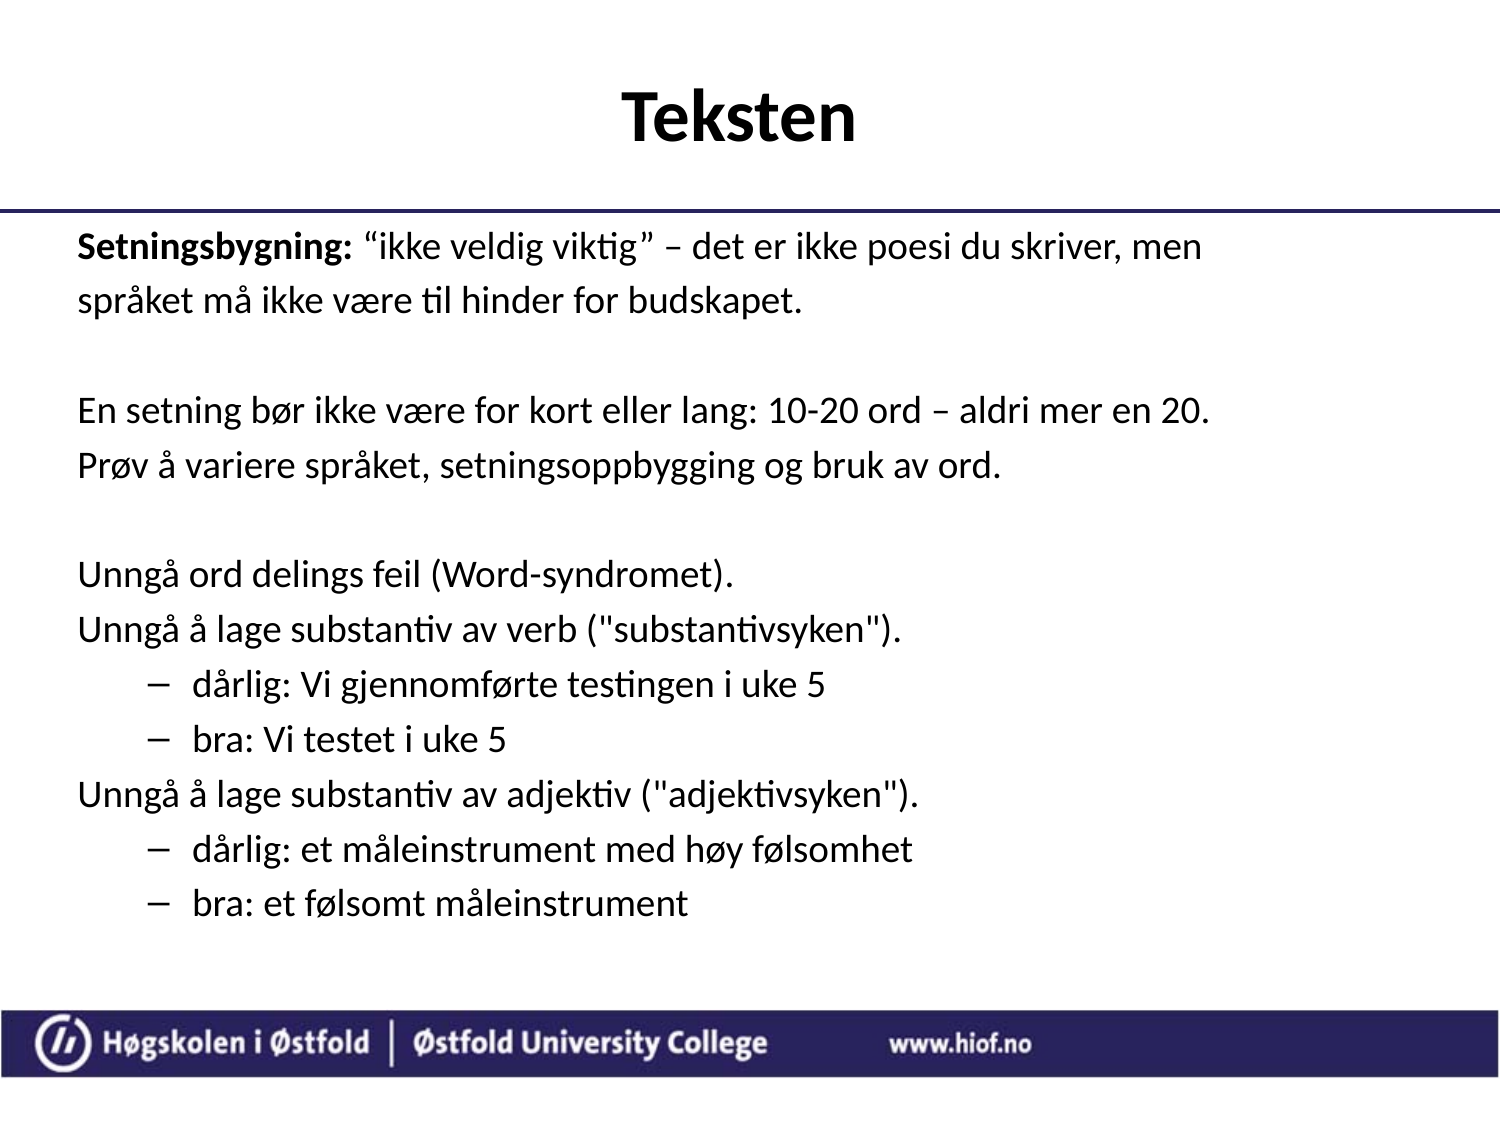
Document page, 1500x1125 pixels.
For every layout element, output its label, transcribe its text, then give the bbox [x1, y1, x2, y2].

list Setningsbygning: “ikke veldig viktig” – det er ikke poesi du skriver, men språket må ikke være til hinder for budskapet. En setning bør ikke være for kort eller lang: 10-20 ord – aldri mer en 20. Prøv å variere språket, setningsoppbygging og bruk av ord. Unngå ord delings feil (Word-syndromet). Unngå å lage substantiv av verb ("substantivsyken"). dårlig: Vi gjennomførte testingen i uke 5 bra: Vi testet i uke 5 Unngå å lage substantiv av adjektiv ("adjektivsyken"). dårlig: et måleinstrument med høy følsomhet bra: et følsomt måleinstrument [62, 212, 1400, 938]
title Teksten [64, 31, 1415, 192]
picture [0, 1009, 1500, 1079]
